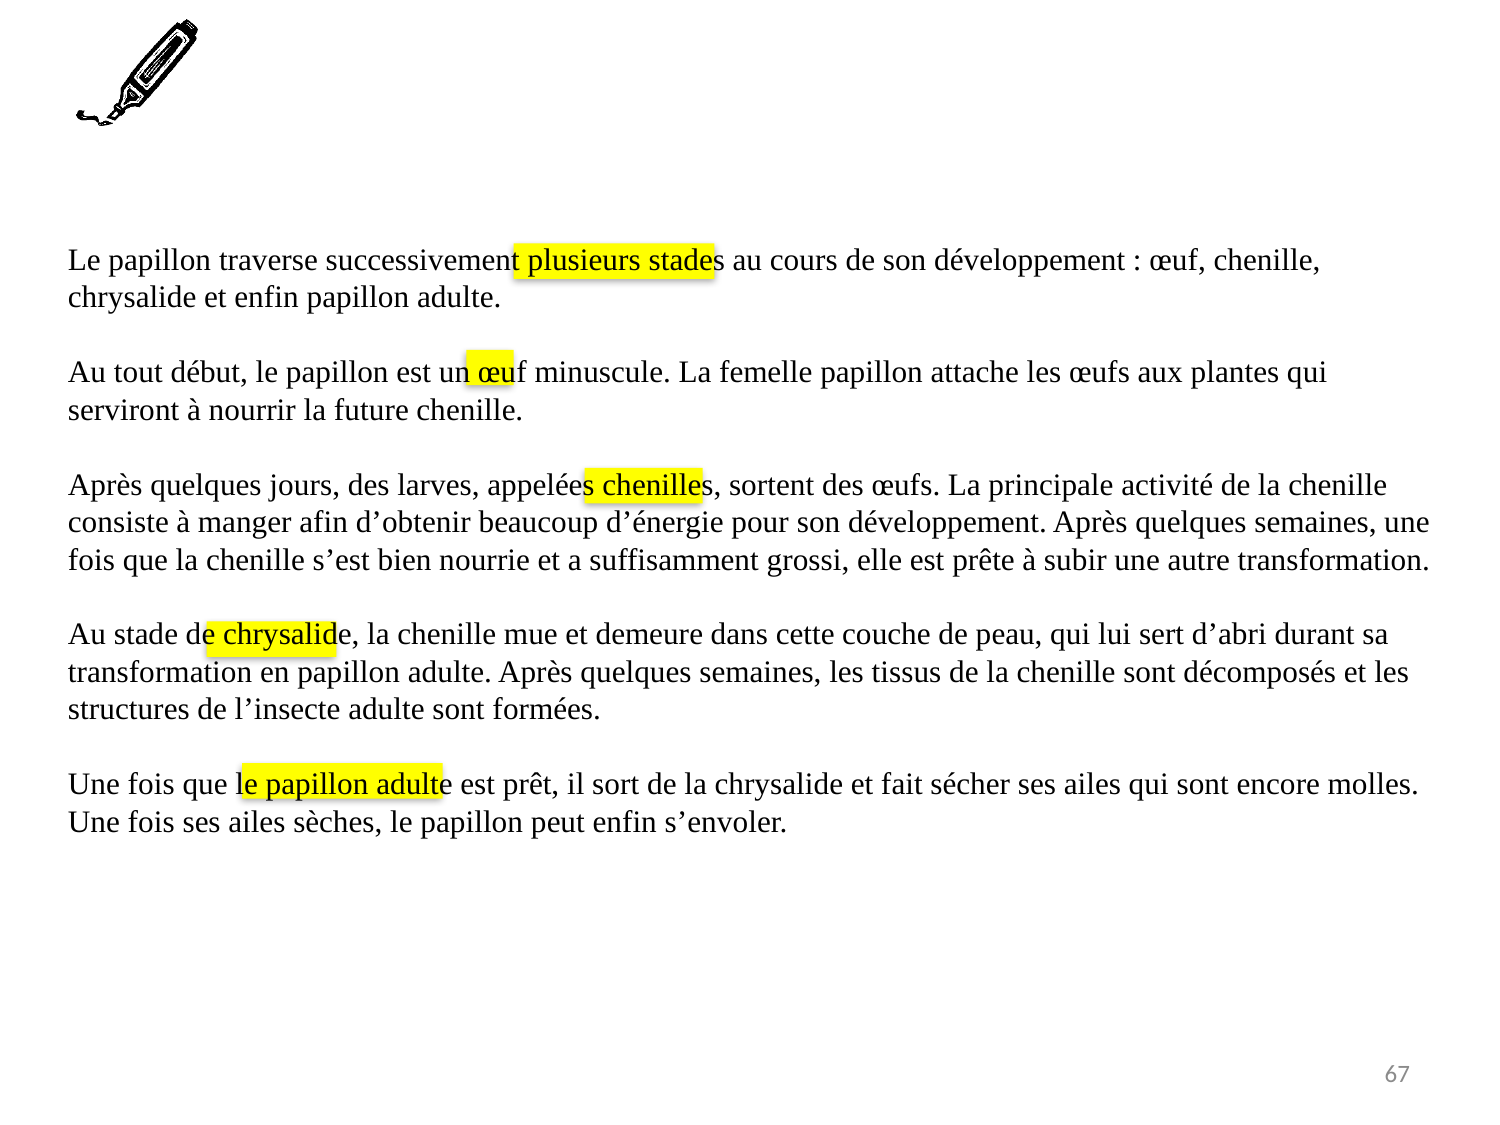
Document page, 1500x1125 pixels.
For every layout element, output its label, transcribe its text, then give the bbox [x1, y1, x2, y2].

text_box Le papillon traverse successivement plusieurs stades au cours de son développement : œuf, chenille, chrysalide et enfin papillon adulte. Au tout début, le papillon est un œuf minuscule. La femelle papillon attache les œufs aux plantes qui serviront à nourrir la future chenille. Après quelques jours, des larves, appelées chenilles, sortent des œufs. La principale activité de la chenille consiste à manger afin d’obtenir beaucoup d’énergie pour son développement. Après quelques semaines, une fois que la chenille s’est bien nourrie et a suffisamment grossi, elle est prête à subir une autre transformation. Au stade de chrysalide, la chenille mue et demeure dans cette couche de peau, qui lui sert d’abri durant sa transformation en papillon adulte. Après quelques semaines, les tissus de la chenille sont décomposés et les structures de l’insecte adulte sont formées. Une fois que le papillon adulte est prêt, il sort de la chrysalide et fait sécher ses ailes qui sont encore molles. Une fois ses ailes sèches, le papillon peut enfin s’envoler. [53, 44, 1459, 846]
picture [76, 18, 198, 126]
slide_number 67 [1074, 1042, 1425, 1103]
